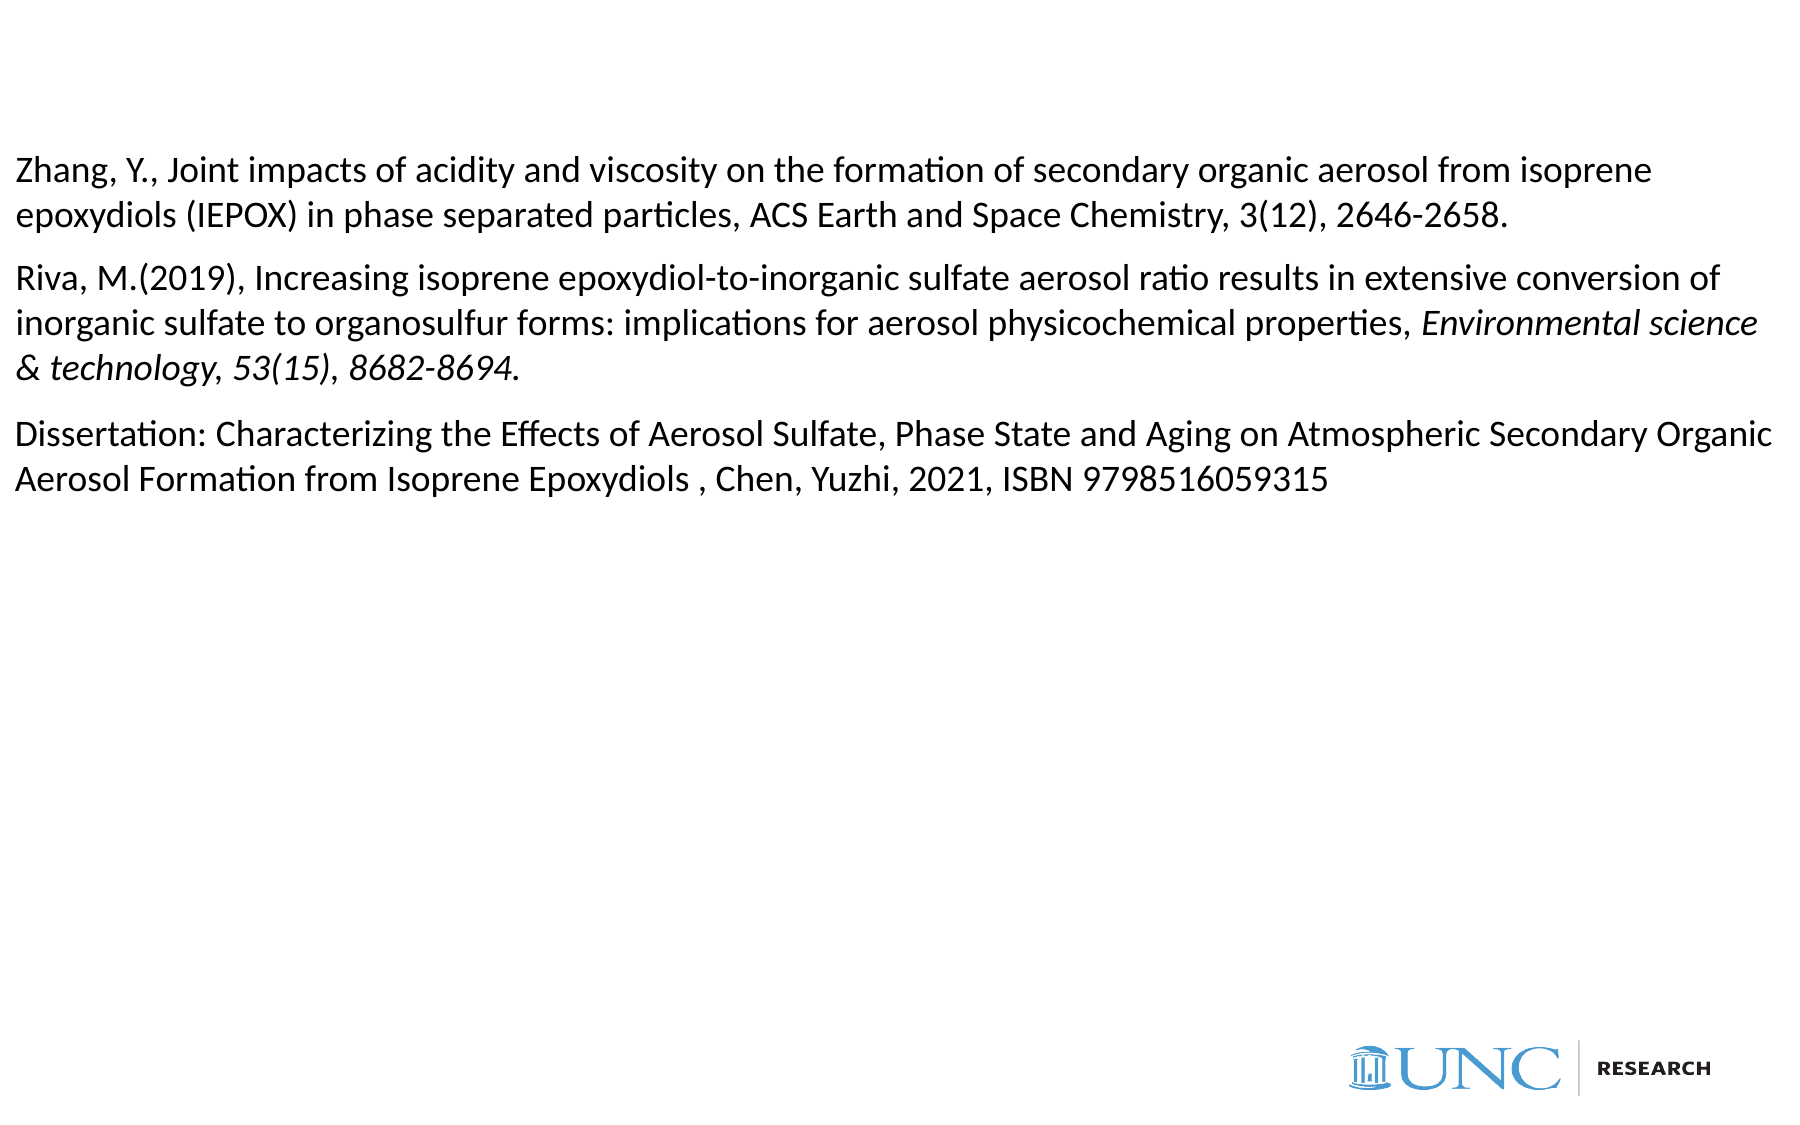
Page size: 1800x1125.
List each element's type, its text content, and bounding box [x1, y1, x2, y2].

text_box Zhang, Y., Joint impacts of acidity and viscosity on the formation of secondary organic aerosol from isoprene epoxydiols (IEPOX) in phase separated particles, ACS Earth and Space Chemistry, 3(12), 2646-2658. [0, 137, 1800, 243]
text_box Riva, M.(2019), Increasing isoprene epoxydiol-to-inorganic sulfate aerosol ratio results in extensive conversion of inorganic sulfate to organosulfur forms: implications for aerosol physicochemical properties, Environmental science & technology, 53(15), 8682-8694. [0, 245, 1800, 396]
picture [1349, 1040, 1710, 1096]
text_box Dissertation: Characterizing the Effects of Aerosol Sulfate, Phase State and Aging on Atmospheric Secondary Organic Aerosol Formation from Isoprene Epoxydiols , Chen, Yuzhi, 2021, ISBN 9798516059315 [0, 401, 1800, 507]
